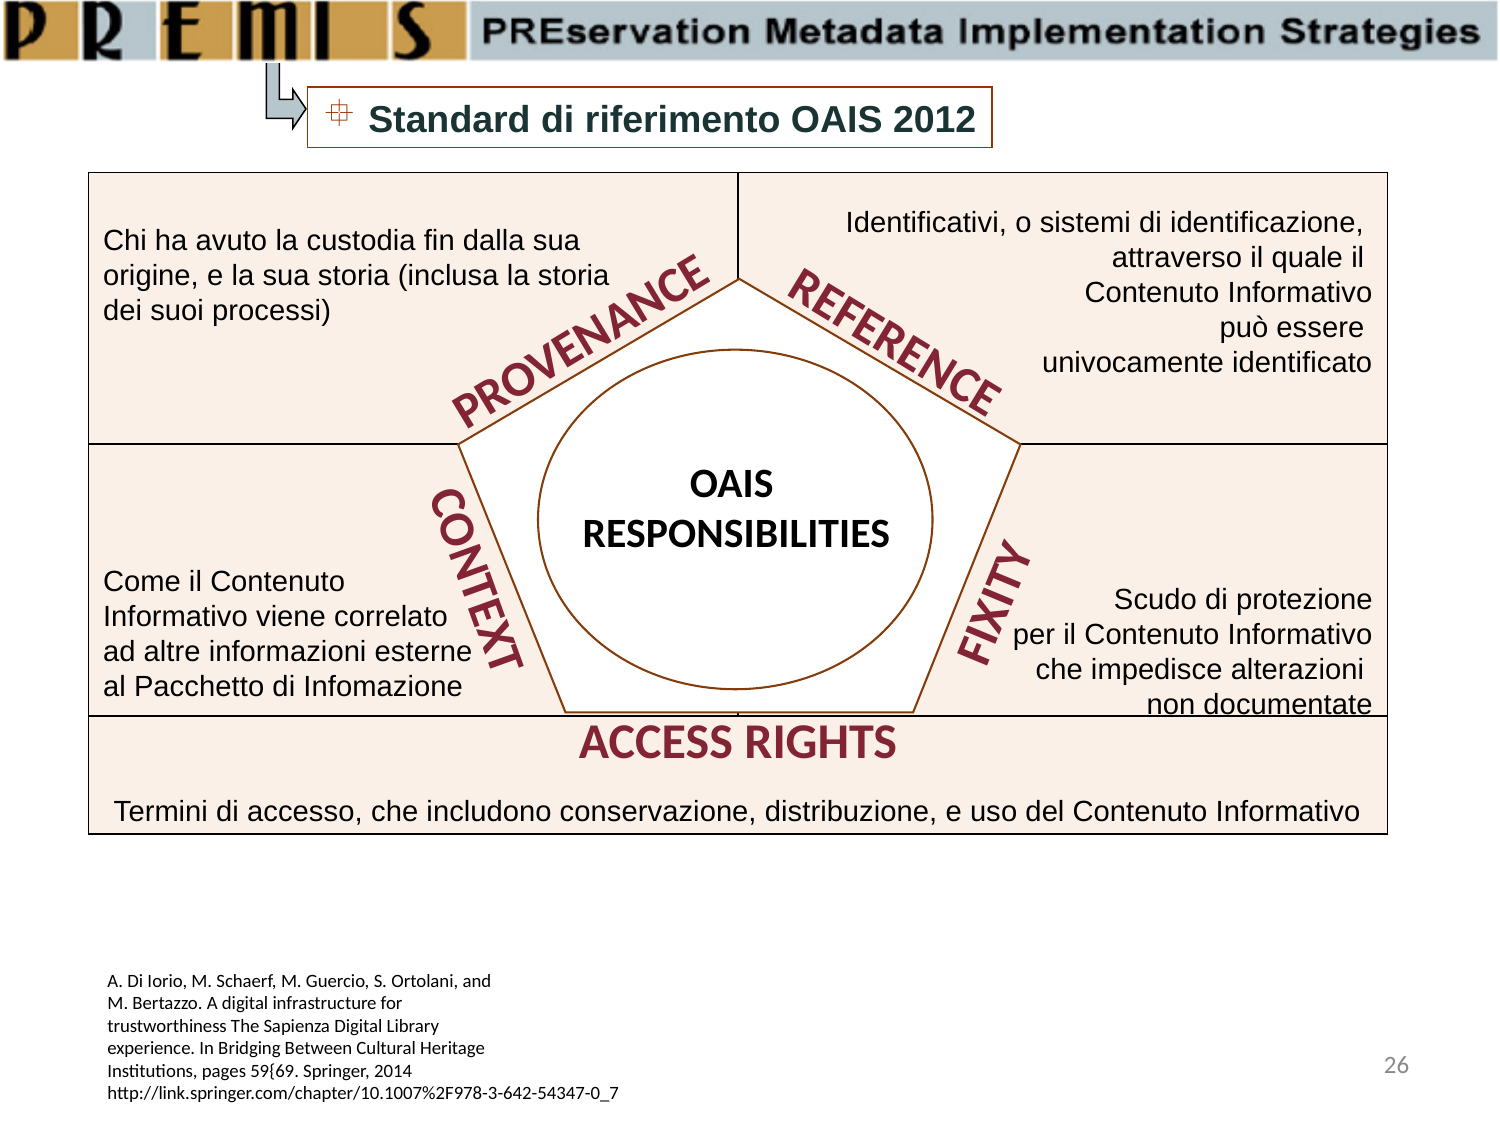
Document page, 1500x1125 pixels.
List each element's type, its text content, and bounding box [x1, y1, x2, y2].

text_box [266, 63, 306, 129]
text_box Identificativi, o sistemi di identificazione, attraverso il quale il Contenuto Informativo può essere univocamente identificato [737, 172, 1388, 444]
text_box A. Di Iorio, M. Schaerf, M. Guercio, S. Ortolani, and M. Bertazzo. A digital infrastructure for trustworthiness The Sapienza Digital Library experience. In Bridging Between Cultural Heritage Institutions, pages 59{69. Springer, 2014 http://link.springer.com/chapter/10.1007%2F978-3-642-54347-0_7 [92, 960, 672, 1111]
text_box Chi ha avuto la custodia fin dalla sua origine, e la sua storia (inclusa la storia dei suoi processi) [88, 172, 737, 444]
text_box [419, 278, 1031, 776]
picture [0, 0, 1500, 63]
text_box Termini di accesso, che includono conservazione, distribuzione, e uso del Contenuto Informativo [88, 717, 1388, 835]
text_box Standard di riferimento OAIS 2012 [307, 87, 992, 148]
text_box Scudo di protezione per il Contenuto Informativo che impedisce alterazioni non documentate [1031, 444, 1388, 717]
text_box Come il Contenuto Informativo viene correlato ad altre informazioni esterne al Pacchetto di Infomazione [88, 444, 419, 717]
slide_number 26 [1074, 1024, 1425, 1103]
